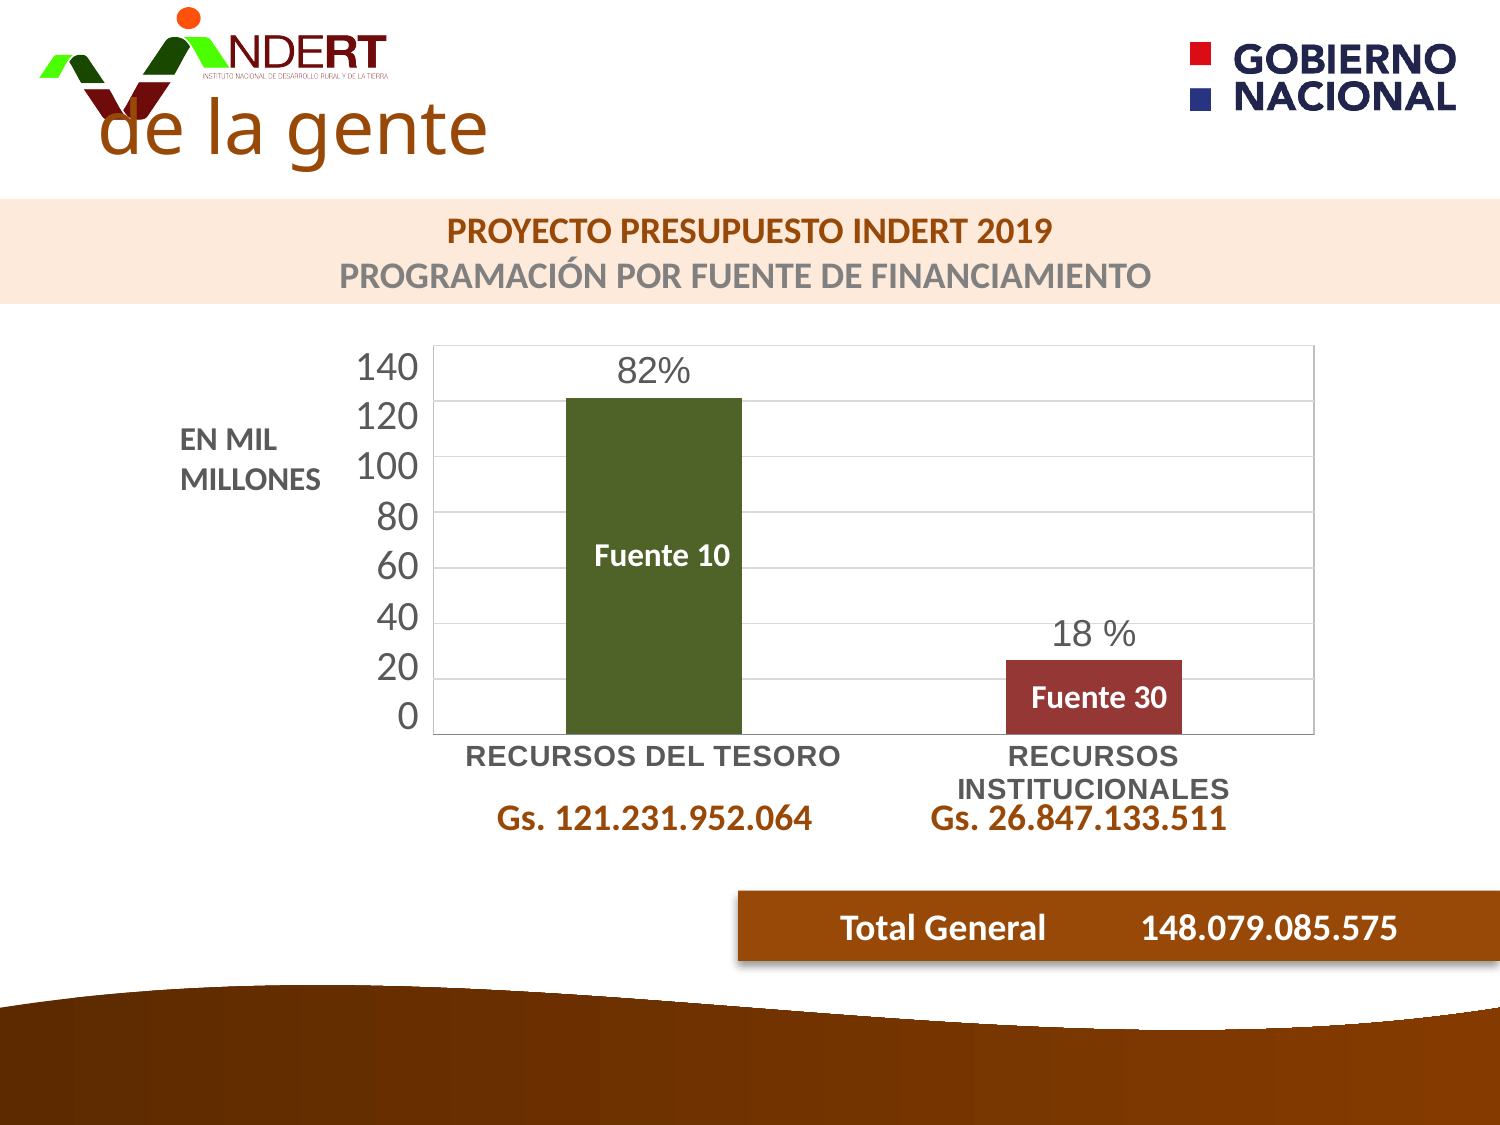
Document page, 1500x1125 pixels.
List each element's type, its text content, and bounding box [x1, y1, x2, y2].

text_box PROYECTO PRESUPUESTO INDERT 2019 PROGRAMACIÓN POR FUENTE DE FINANCIAMIENTO [0, 199, 1500, 304]
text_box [58, 292, 1407, 950]
text_box [0, 983, 1500, 1125]
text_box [38, 7, 1456, 145]
text_box Total General 148.079.085.575 [736, 889, 1500, 963]
